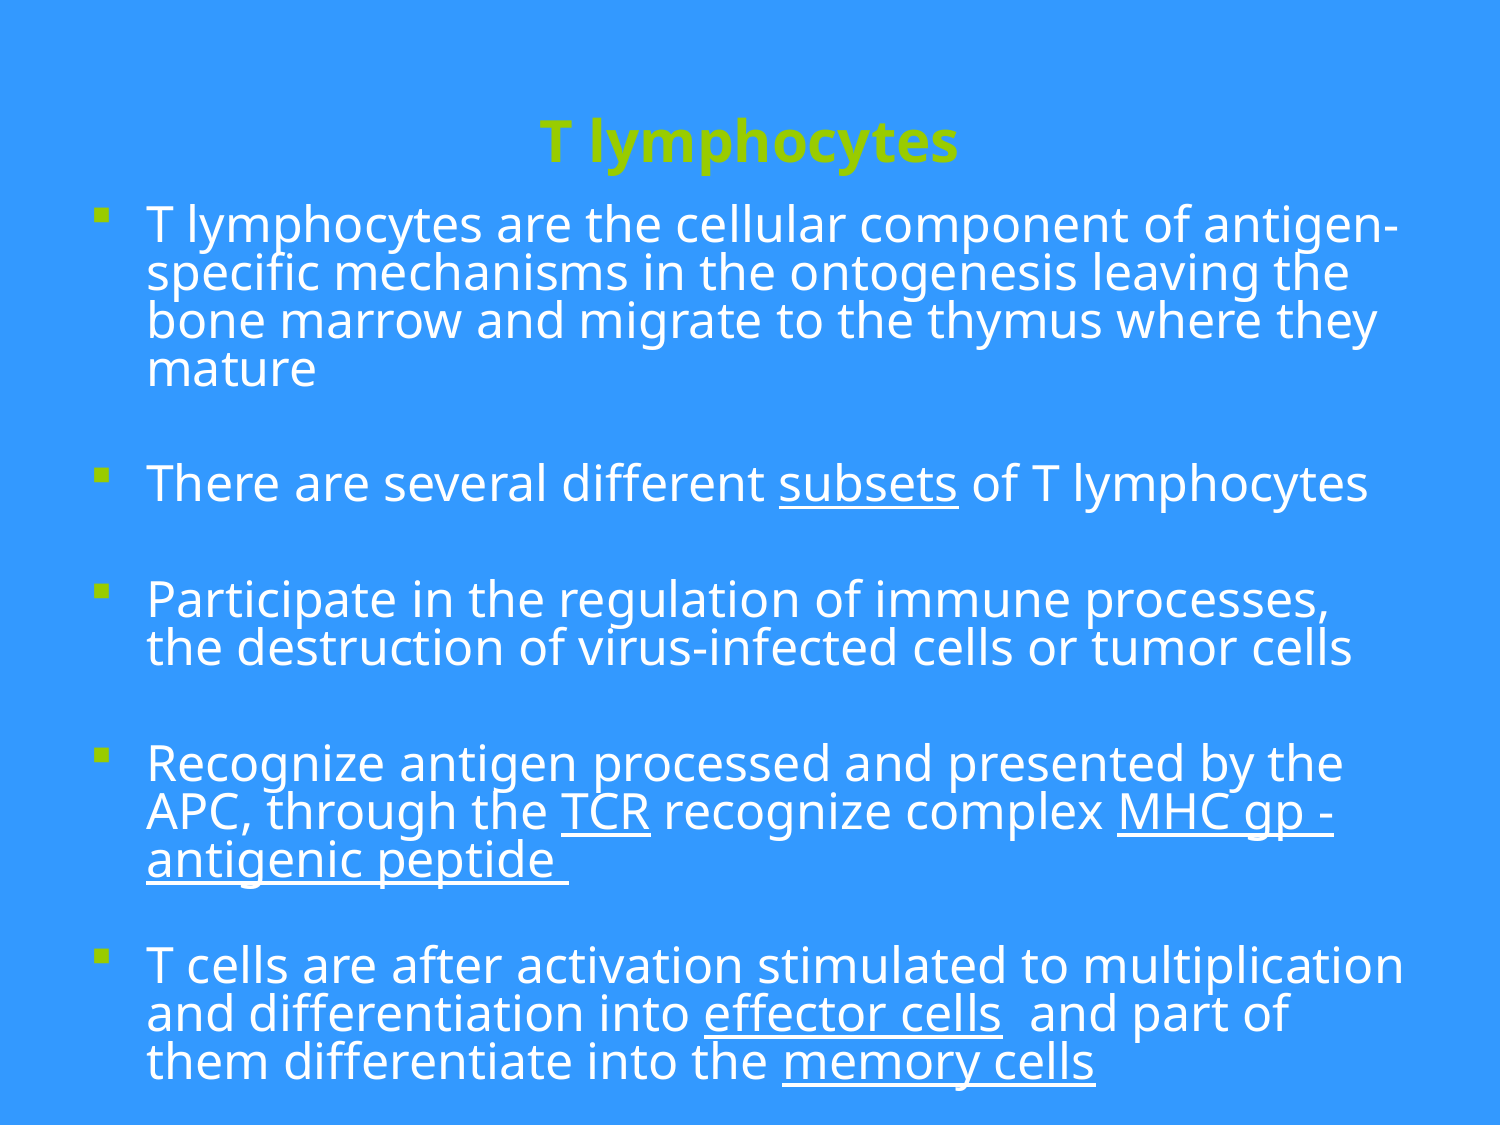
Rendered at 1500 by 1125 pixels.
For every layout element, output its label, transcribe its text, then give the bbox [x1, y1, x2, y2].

title T lymphocytes [74, 44, 1426, 196]
list T lymphocytes are the cellular component of antigen-specific mechanisms in the ontogenesis leaving the bone marrow and migrate to the thymus where they mature There are several different subsets of T lymphocytes Participate in the regulation of immune processes, the destruction of virus-infected cells or tumor cells Recognize antigen processed and presented by the APC, through the TCR recognize complex MHC gp -antigenic peptide T cells are after activation stimulated to multiplication and differentiation into effector cells and part of them differentiate into the memory cells [74, 196, 1426, 1083]
